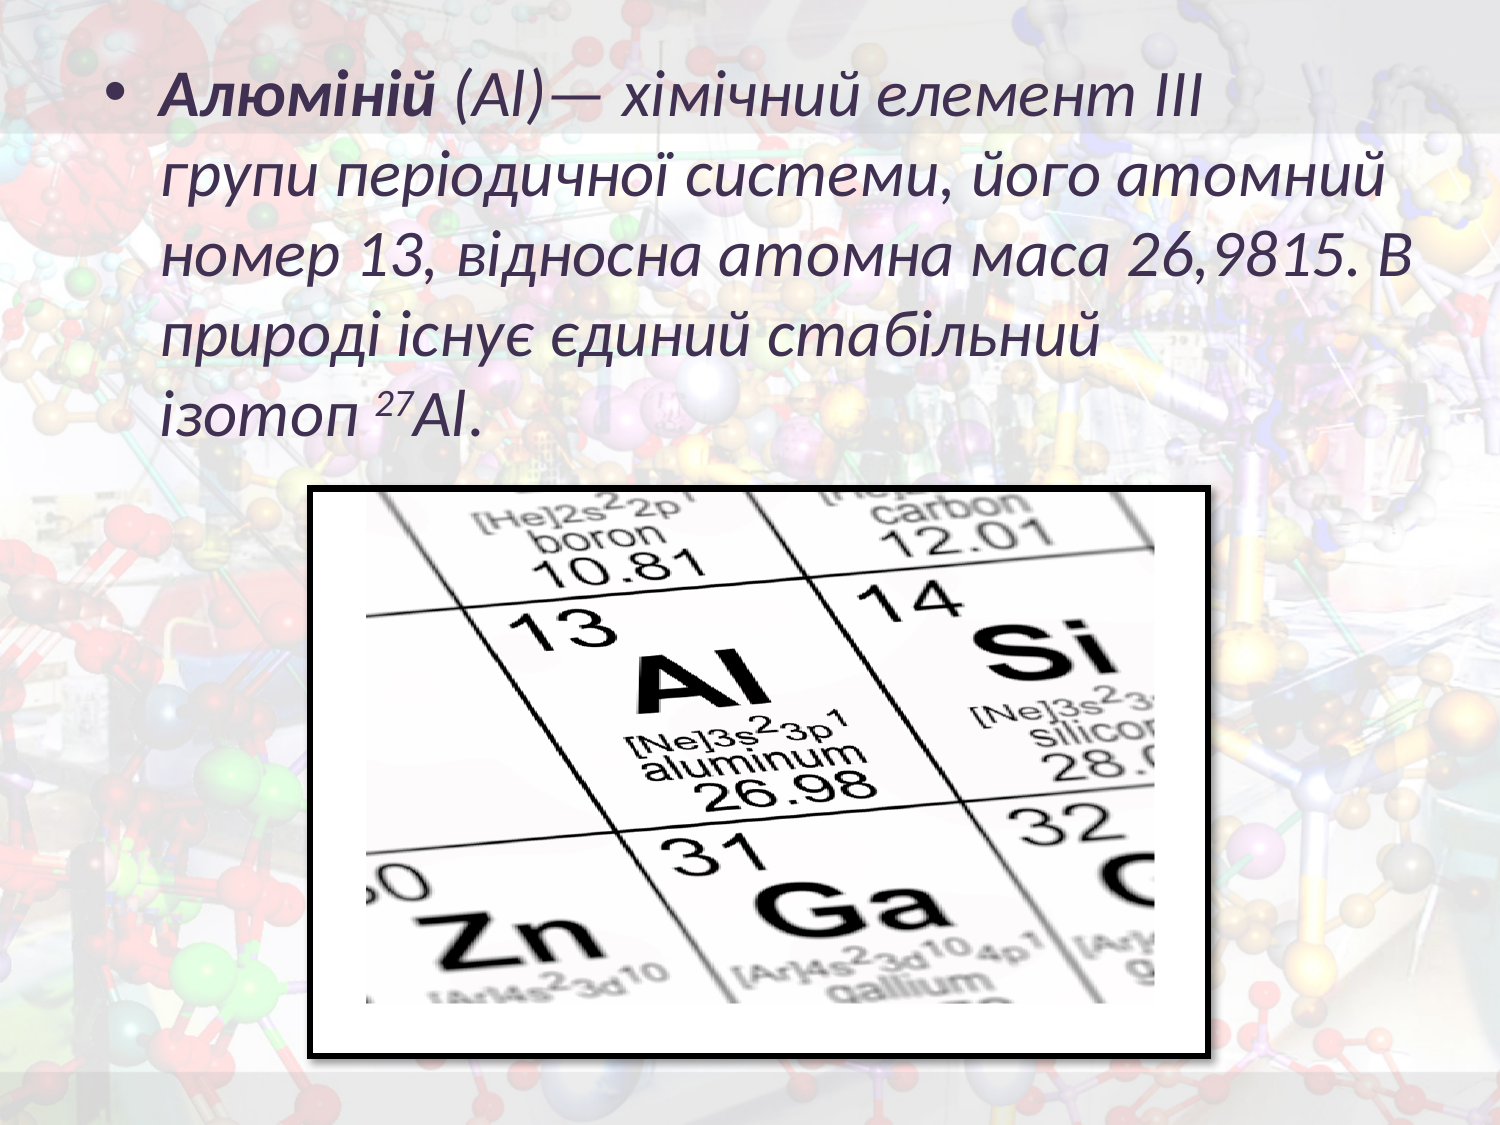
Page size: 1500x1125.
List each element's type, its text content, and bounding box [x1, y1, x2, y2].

list Алюміній (Al)— хімічний елемент III групи періодичної системи, його атомний номер 13, відносна атомна маса 26,9815. В природі існує єдиний стабільний ізотоп 27Al. [88, 42, 1439, 946]
picture [0, 0, 1500, 1125]
